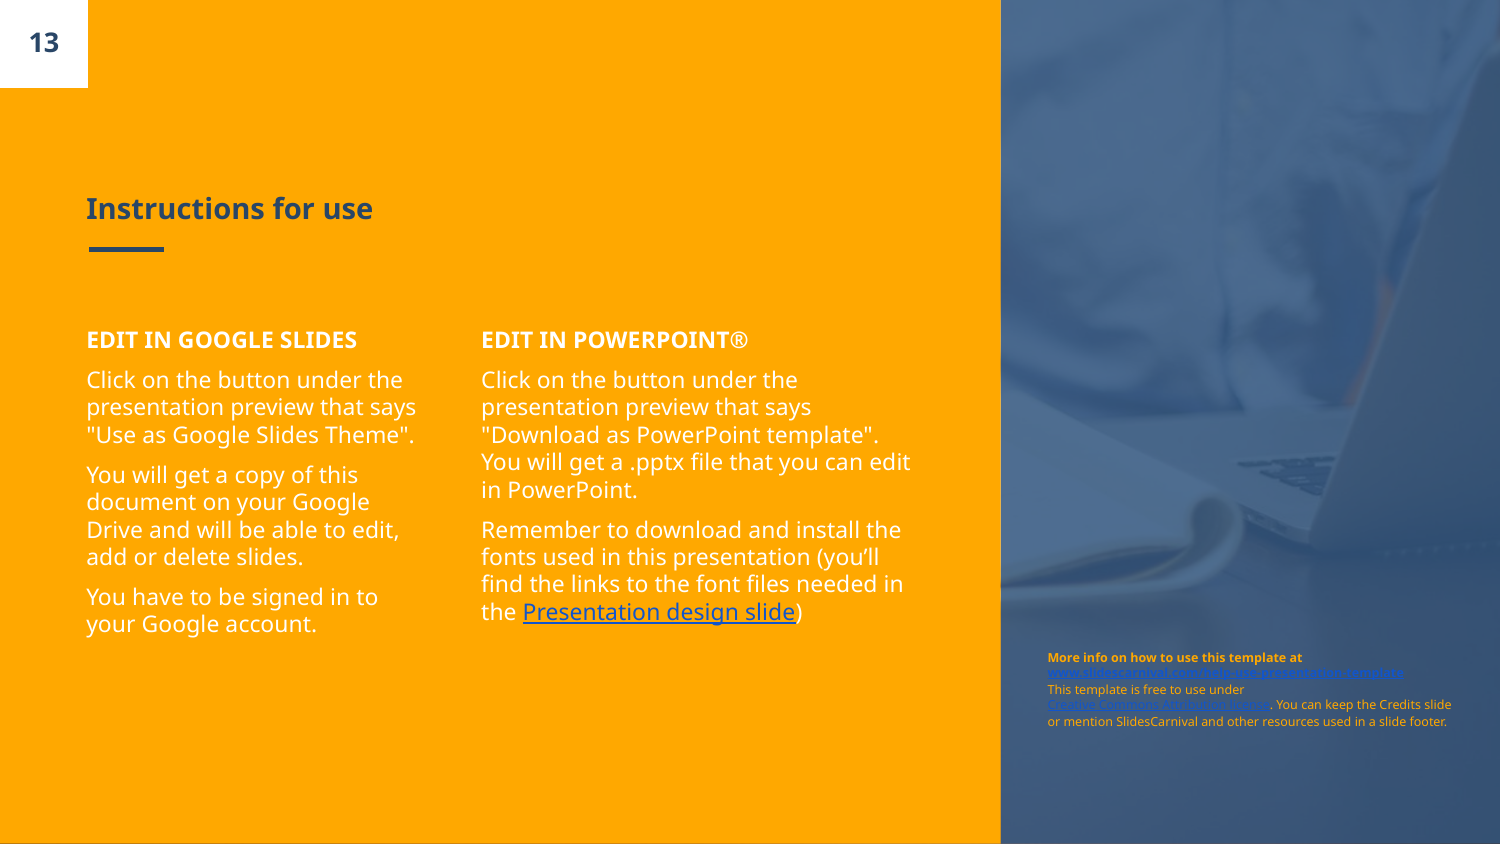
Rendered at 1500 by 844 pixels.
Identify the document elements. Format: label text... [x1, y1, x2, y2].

slide_number ‹#› [0, 0, 89, 88]
list EDIT IN GOOGLE SLIDES Click on the button under the presentation preview that says "Use as Google Slides Theme". You will get a copy of this document on your Google Drive and will be able to edit, add or delete slides. You have to be signed in to your Google account. [71, 310, 435, 784]
title Instructions for use [71, 130, 928, 241]
list More info on how to use this template at www.slidescarnival.com/help-use-presentation-template This template is free to use under Creative Commons Attribution license. You can keep the Credits slide or mention SlidesCarnival and other resources used in a slide footer. [1032, 669, 1478, 744]
list EDIT IN POWERPOINT® Click on the button under the presentation preview that says "Download as PowerPoint template". You will get a .pptx file that you can edit in PowerPoint. Remember to download and install the fonts used in this presentation (you’ll find the links to the font files needed in the Presentation design slide) [466, 310, 928, 784]
